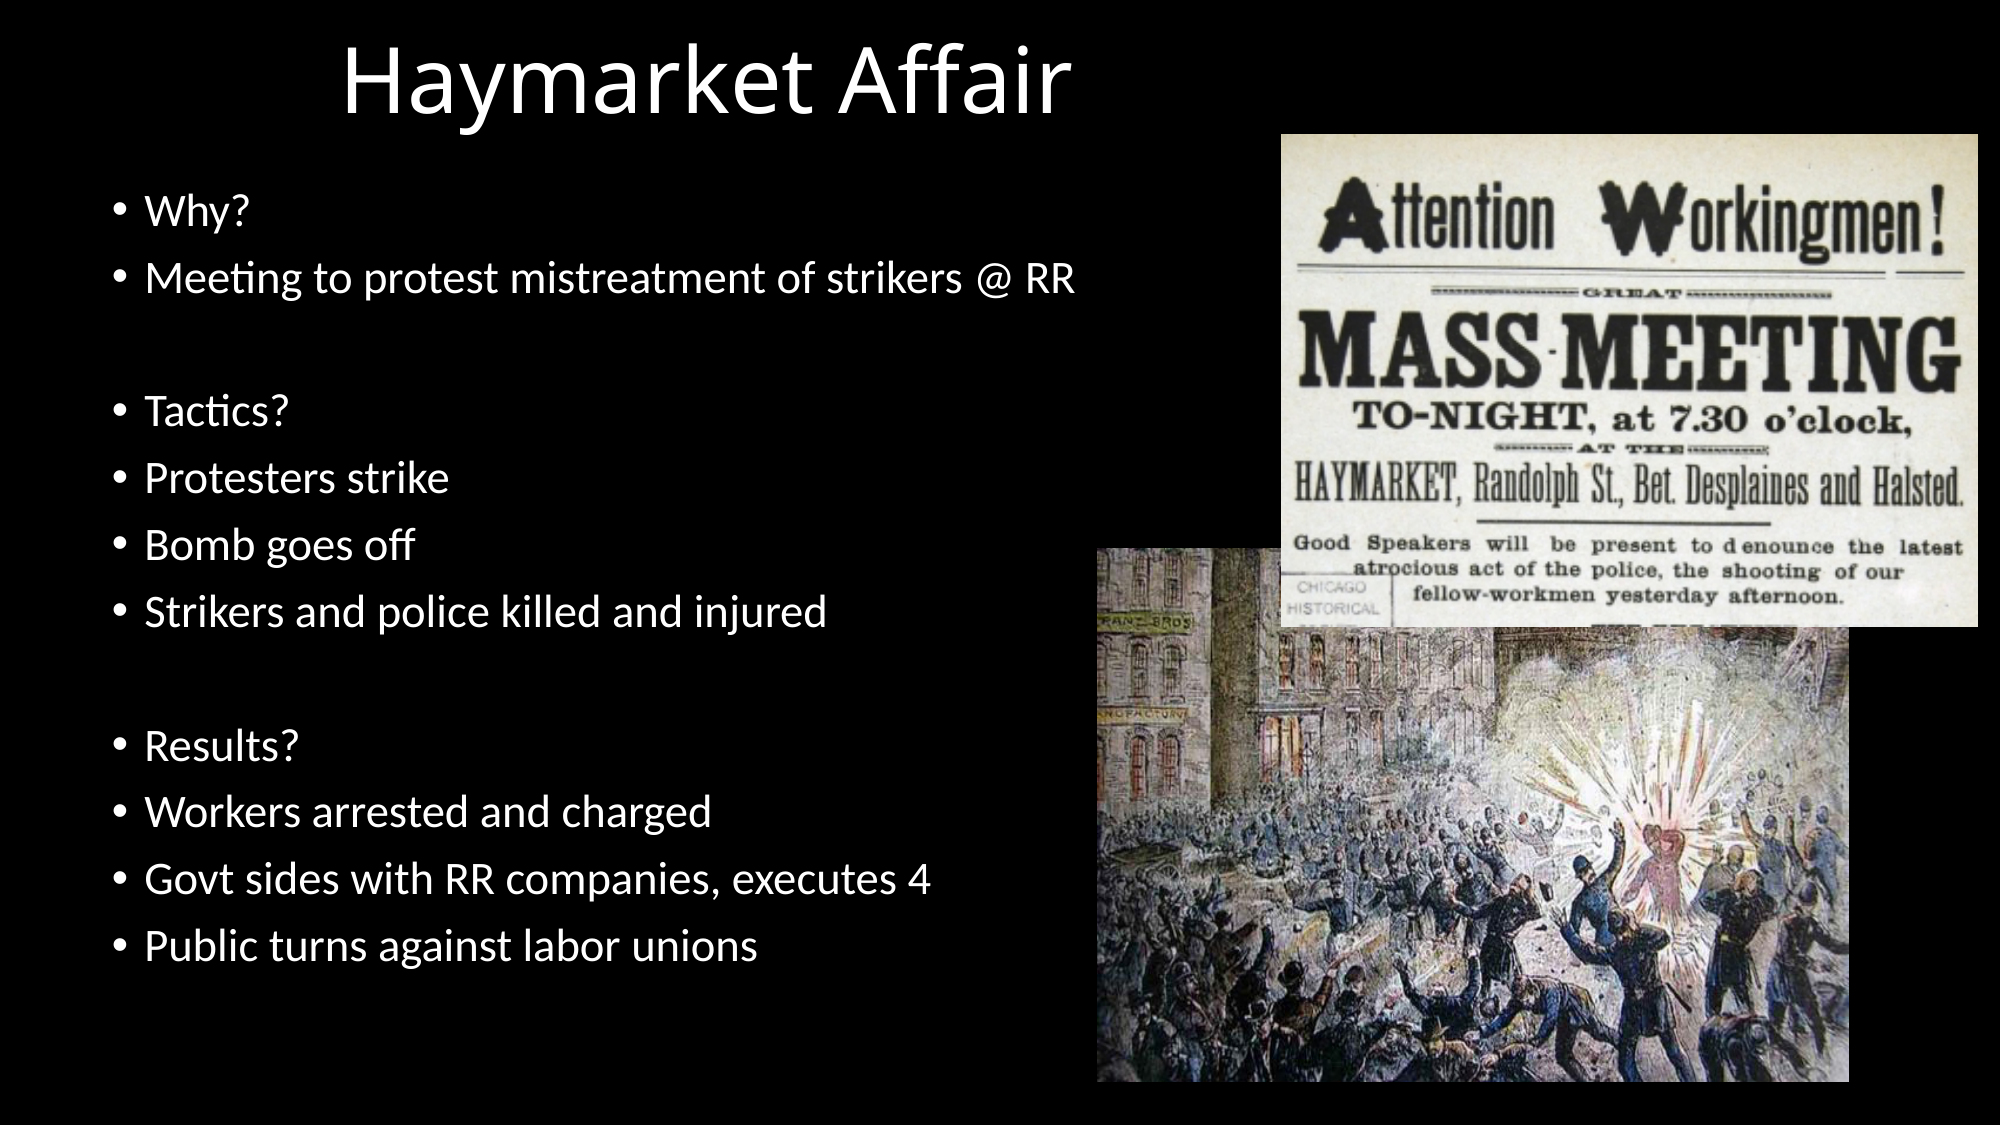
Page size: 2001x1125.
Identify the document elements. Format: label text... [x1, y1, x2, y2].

picture [1096, 134, 1978, 1082]
title Haymarket Affair [324, 0, 1675, 168]
list Why? Meeting to protest mistreatment of strikers @ RR Tactics? Protesters strike Bomb goes off Strikers and police killed and injured Results? Workers arrested and charged Govt sides with RR companies, executes 4 Public turns against labor unions [96, 178, 1281, 985]
